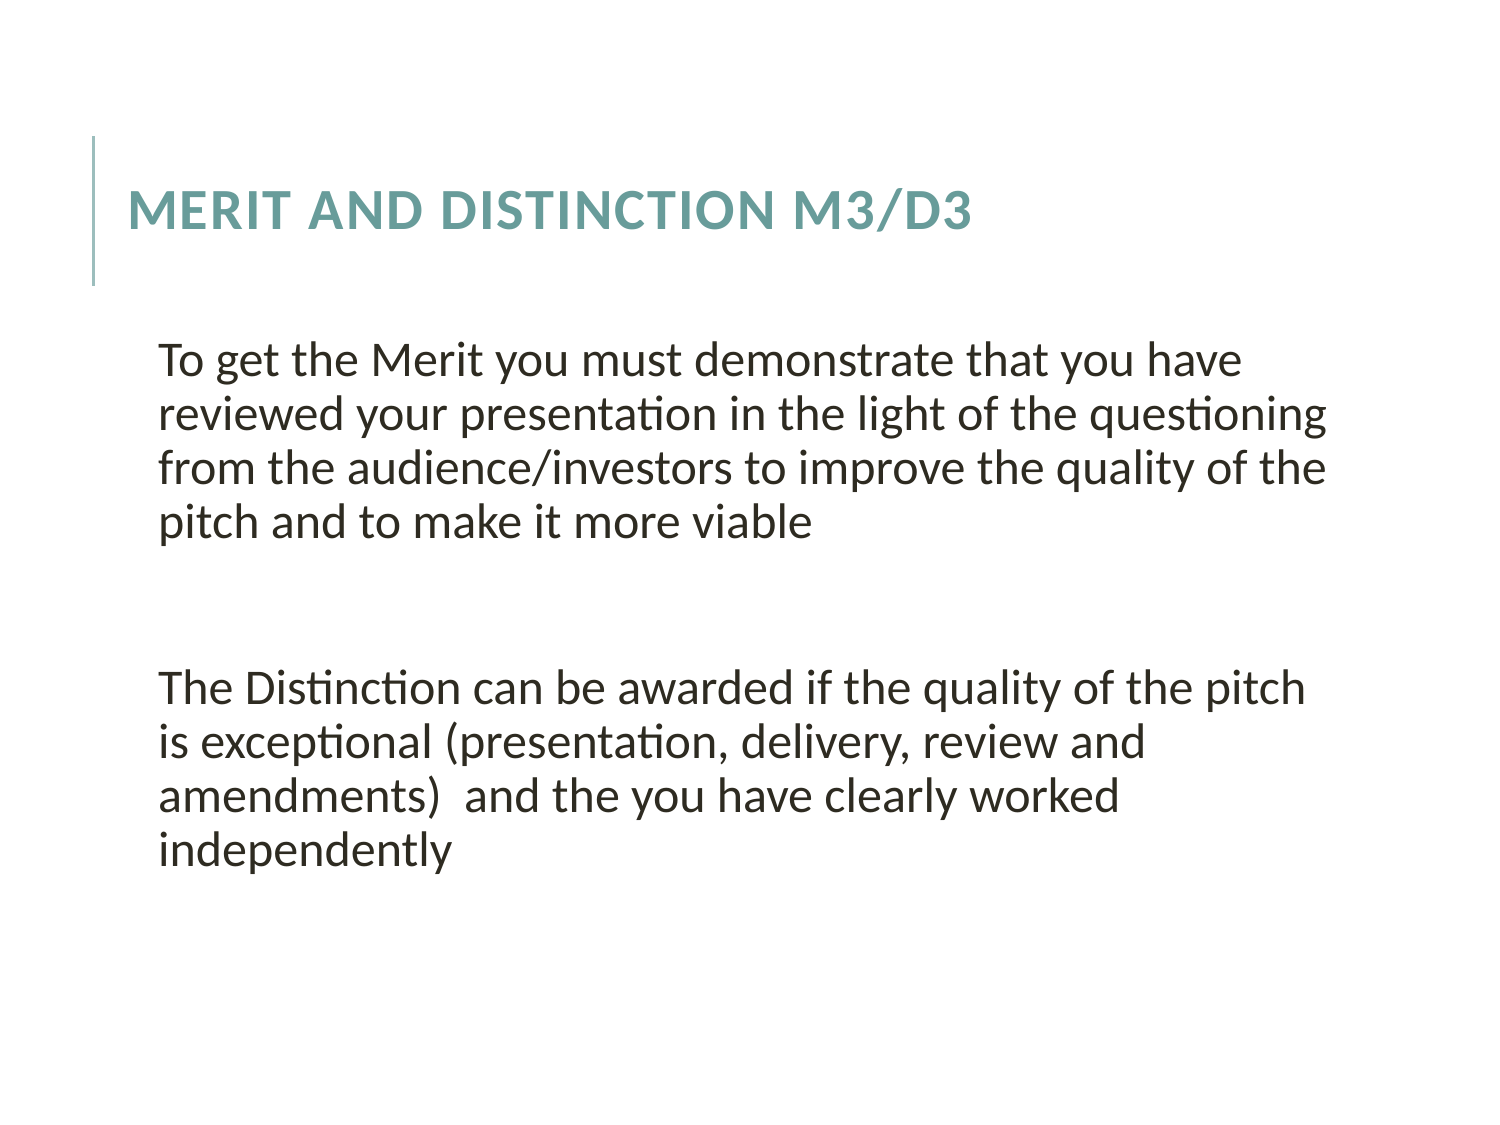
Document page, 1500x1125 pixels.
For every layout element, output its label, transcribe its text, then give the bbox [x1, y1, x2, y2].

title Merit and distinction m3/d3 [112, 90, 1368, 336]
list To get the Merit you must demonstrate that you have reviewed your presentation in the light of the questioning from the audience/investors to improve the quality of the pitch and to make it more viable The Distinction can be awarded if the quality of the pitch is exceptional (presentation, delivery, review and amendments) and the you have clearly worked independently [150, 325, 1347, 965]
